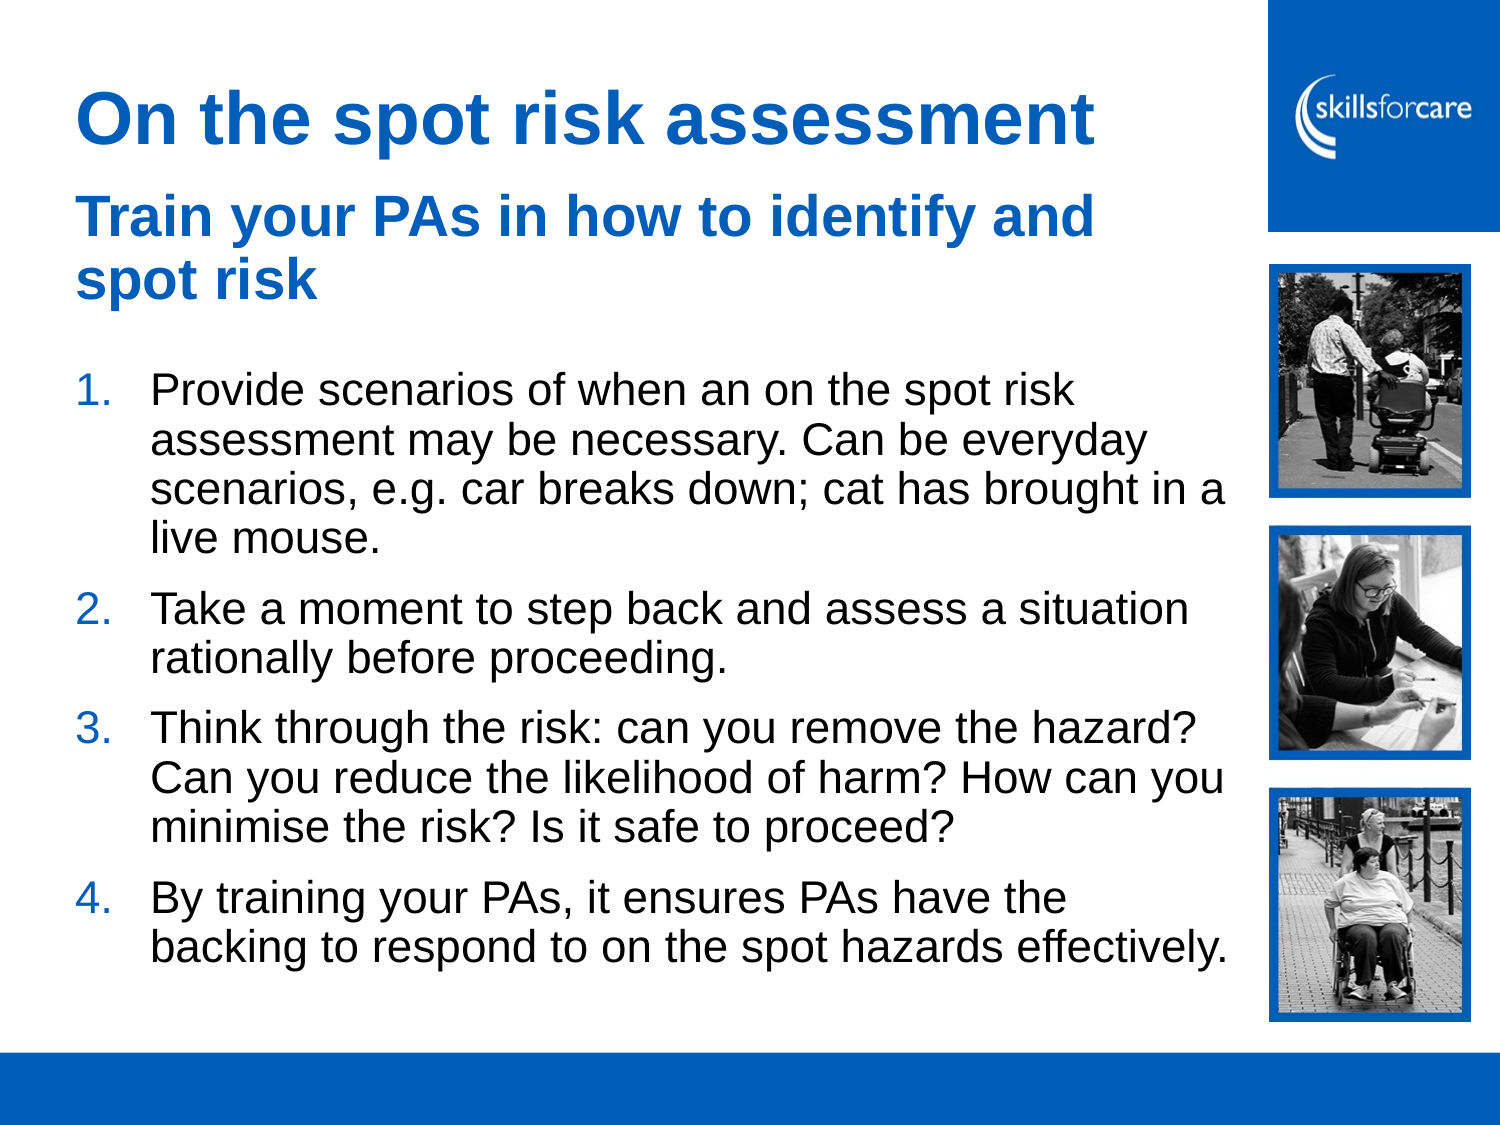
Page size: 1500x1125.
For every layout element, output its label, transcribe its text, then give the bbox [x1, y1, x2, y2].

picture [1268, 0, 1500, 232]
list Provide scenarios of when an on the spot risk assessment may be necessary. Can be everyday scenarios, e.g. car breaks down; cat has brought in a live mouse. Take a moment to step back and assess a situation rationally before proceeding. Think through the risk: can you remove the hazard? Can you reduce the likelihood of harm? How can you minimise the risk? Is it safe to proceed? By training your PAs, it ensures PAs have the backing to respond to on the spot hazards effectively. [60, 358, 1248, 1035]
title On the spot risk assessment [59, 71, 1207, 179]
picture [1269, 264, 1471, 1022]
list Train your PAs in how to identify and spot risk [60, 178, 1206, 299]
